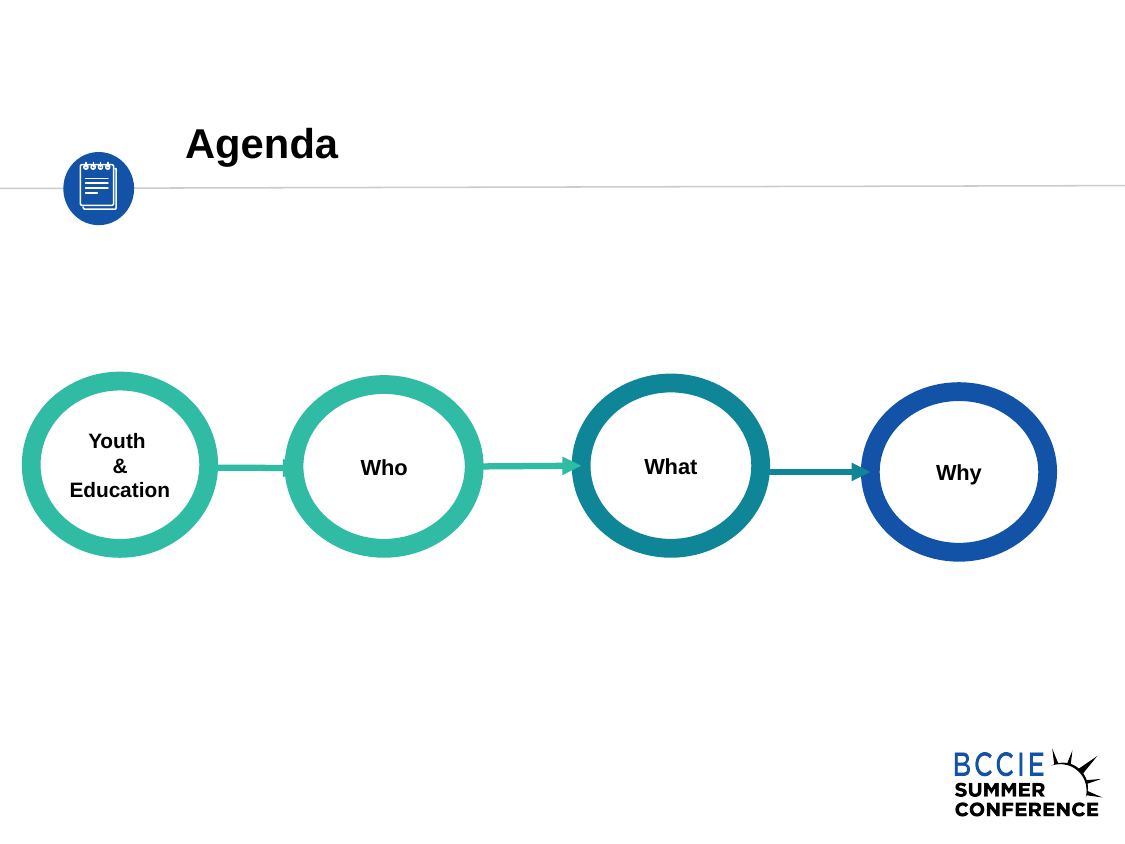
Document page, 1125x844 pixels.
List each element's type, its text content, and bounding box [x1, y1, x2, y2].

text_box Who [294, 384, 475, 549]
title Agenda [173, 114, 651, 169]
text_box Why [870, 391, 1048, 553]
text_box Youth & Education [31, 381, 209, 549]
text_box What [581, 382, 761, 549]
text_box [80, 162, 117, 210]
picture [947, 742, 1108, 824]
